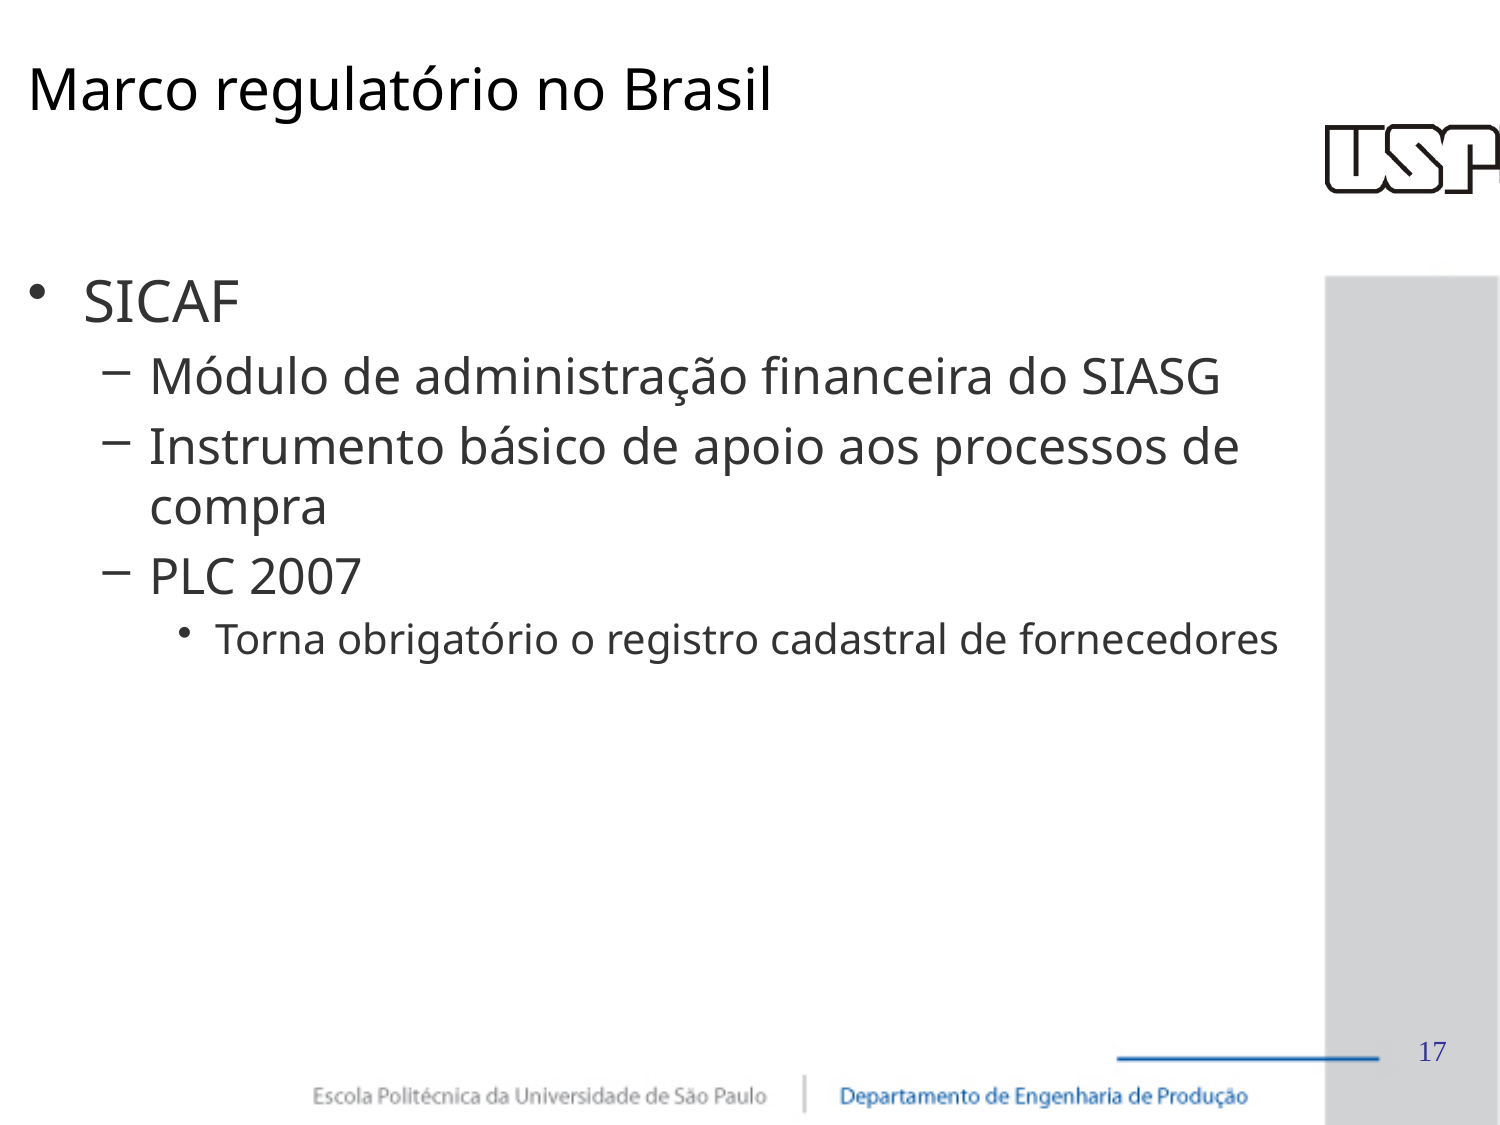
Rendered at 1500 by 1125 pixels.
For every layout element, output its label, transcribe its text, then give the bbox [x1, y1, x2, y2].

picture [312, 124, 1500, 194]
slide_number 17 [1387, 1024, 1463, 1104]
title Marco regulatório no Brasil [12, 12, 1351, 163]
list SICAF Módulo de administração financeira do SIASG Instrumento básico de apoio aos processos de compra PLC 2007 Torna obrigatório o registro cadastral de fornecedores [12, 174, 1351, 1051]
picture [312, 263, 1500, 1125]
